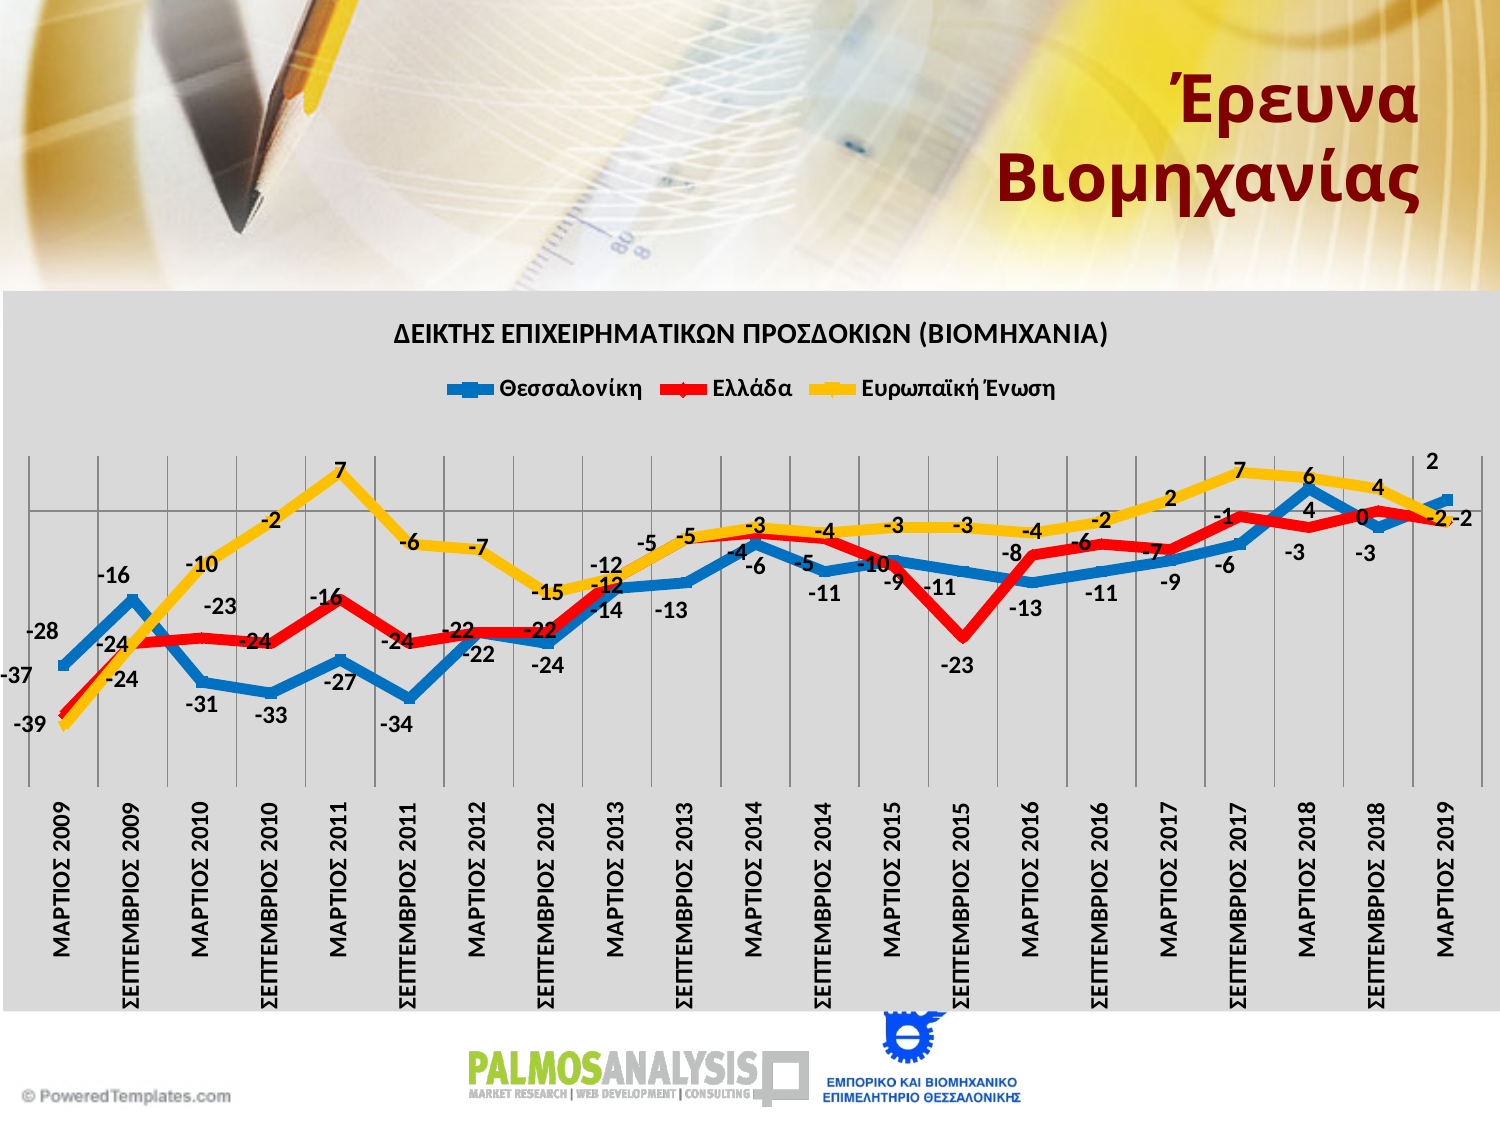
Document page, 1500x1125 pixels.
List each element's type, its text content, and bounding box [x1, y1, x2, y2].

title Έρευνα Βιομηχανίας [796, 59, 1436, 212]
picture [0, 0, 1500, 290]
chart [0, 290, 1500, 1012]
picture [0, 1012, 1500, 1125]
